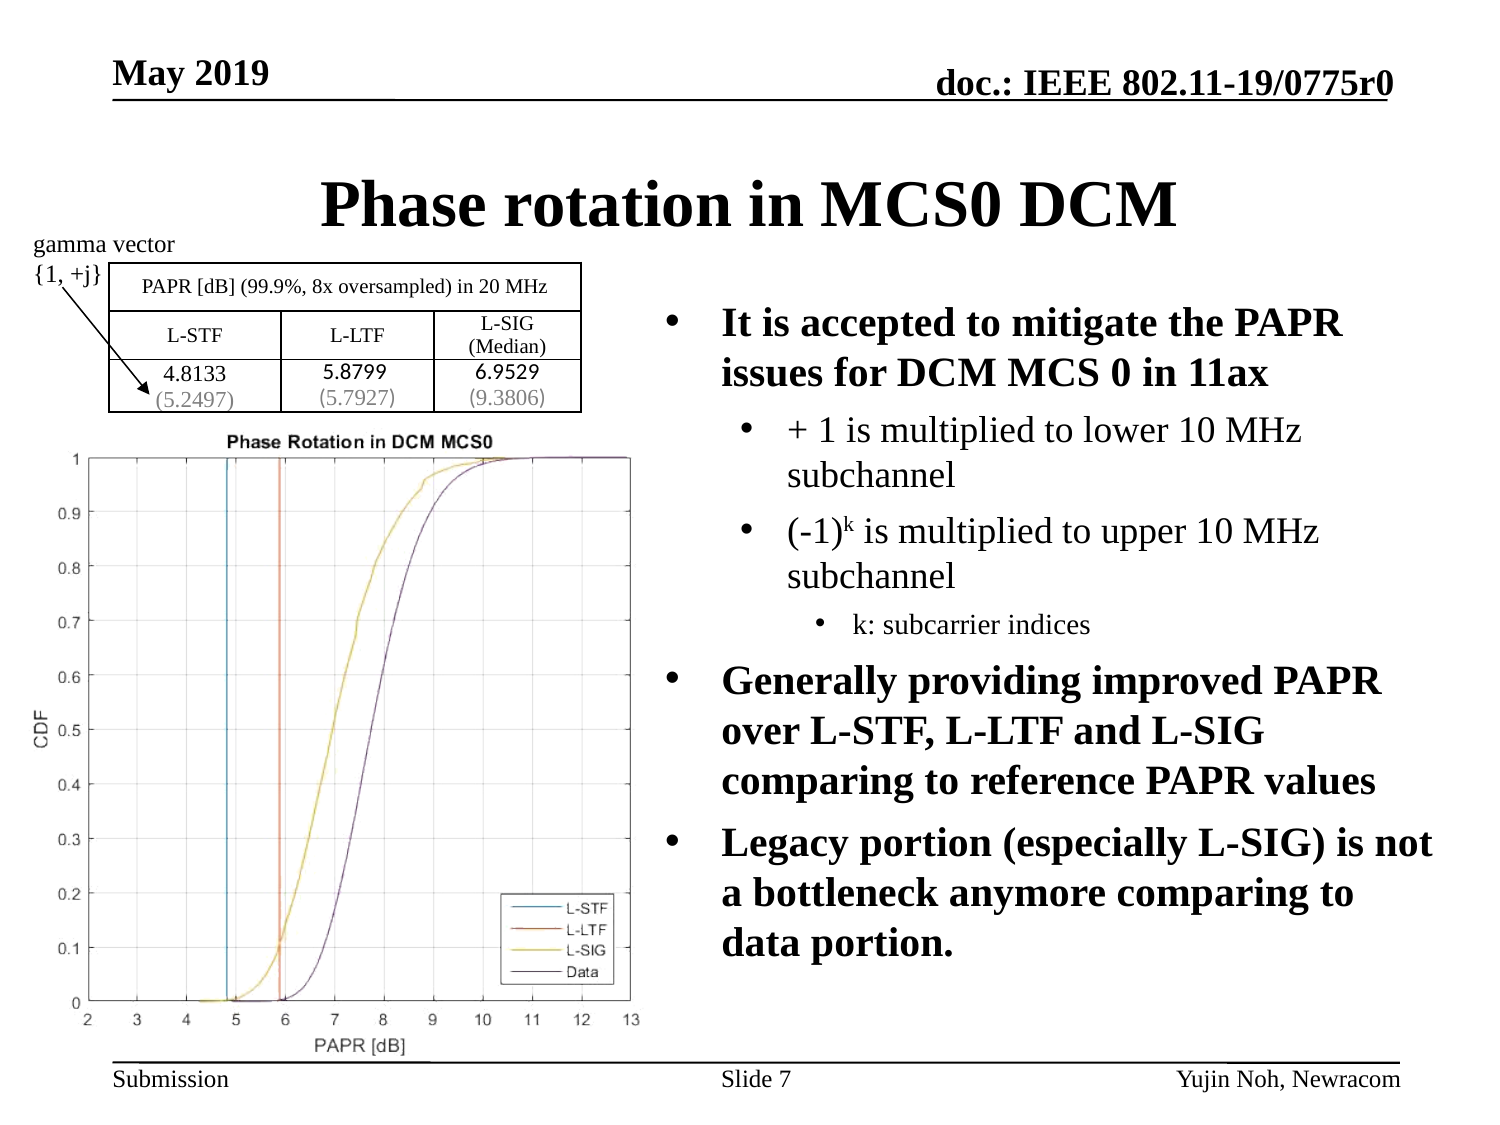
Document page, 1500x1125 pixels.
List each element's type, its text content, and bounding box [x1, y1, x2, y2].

list It is accepted to mitigate the PAPR issues for DCM MCS 0 in 11ax + 1 is multiplied to lower 10 MHz subchannel (-1)k is multiplied to upper 10 MHz subchannel k: subcarrier indices Generally providing improved PAPR over L-STF, L-LTF and L-SIG comparing to reference PAPR values Legacy portion (especially L-SIG) is not a bottleneck anymore comparing to data portion. [649, 286, 1451, 1032]
table_cell L-STF [154, 312, 280, 359]
table_cell 5.8799 (5.7927) [282, 360, 433, 406]
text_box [62, 286, 150, 395]
slide_number Slide 7 [712, 1061, 800, 1123]
table_cell 6.9529 (9.3806) [435, 360, 580, 406]
footer Yujin Noh, Newracom [878, 1061, 1402, 1093]
table_header PAPR [dB] (99.9%, 8x oversampled) in 20 MHz [154, 264, 580, 310]
picture [0, 407, 698, 1076]
table_cell 4.8133 (5.2497) [110, 360, 280, 406]
text_box gamma vector {1, +j} [18, 219, 197, 295]
title Phase rotation in MCS0 DCM [112, 112, 1388, 288]
table_cell L-LTF [282, 312, 433, 359]
table_cell L-SIG (Median) [435, 312, 580, 359]
